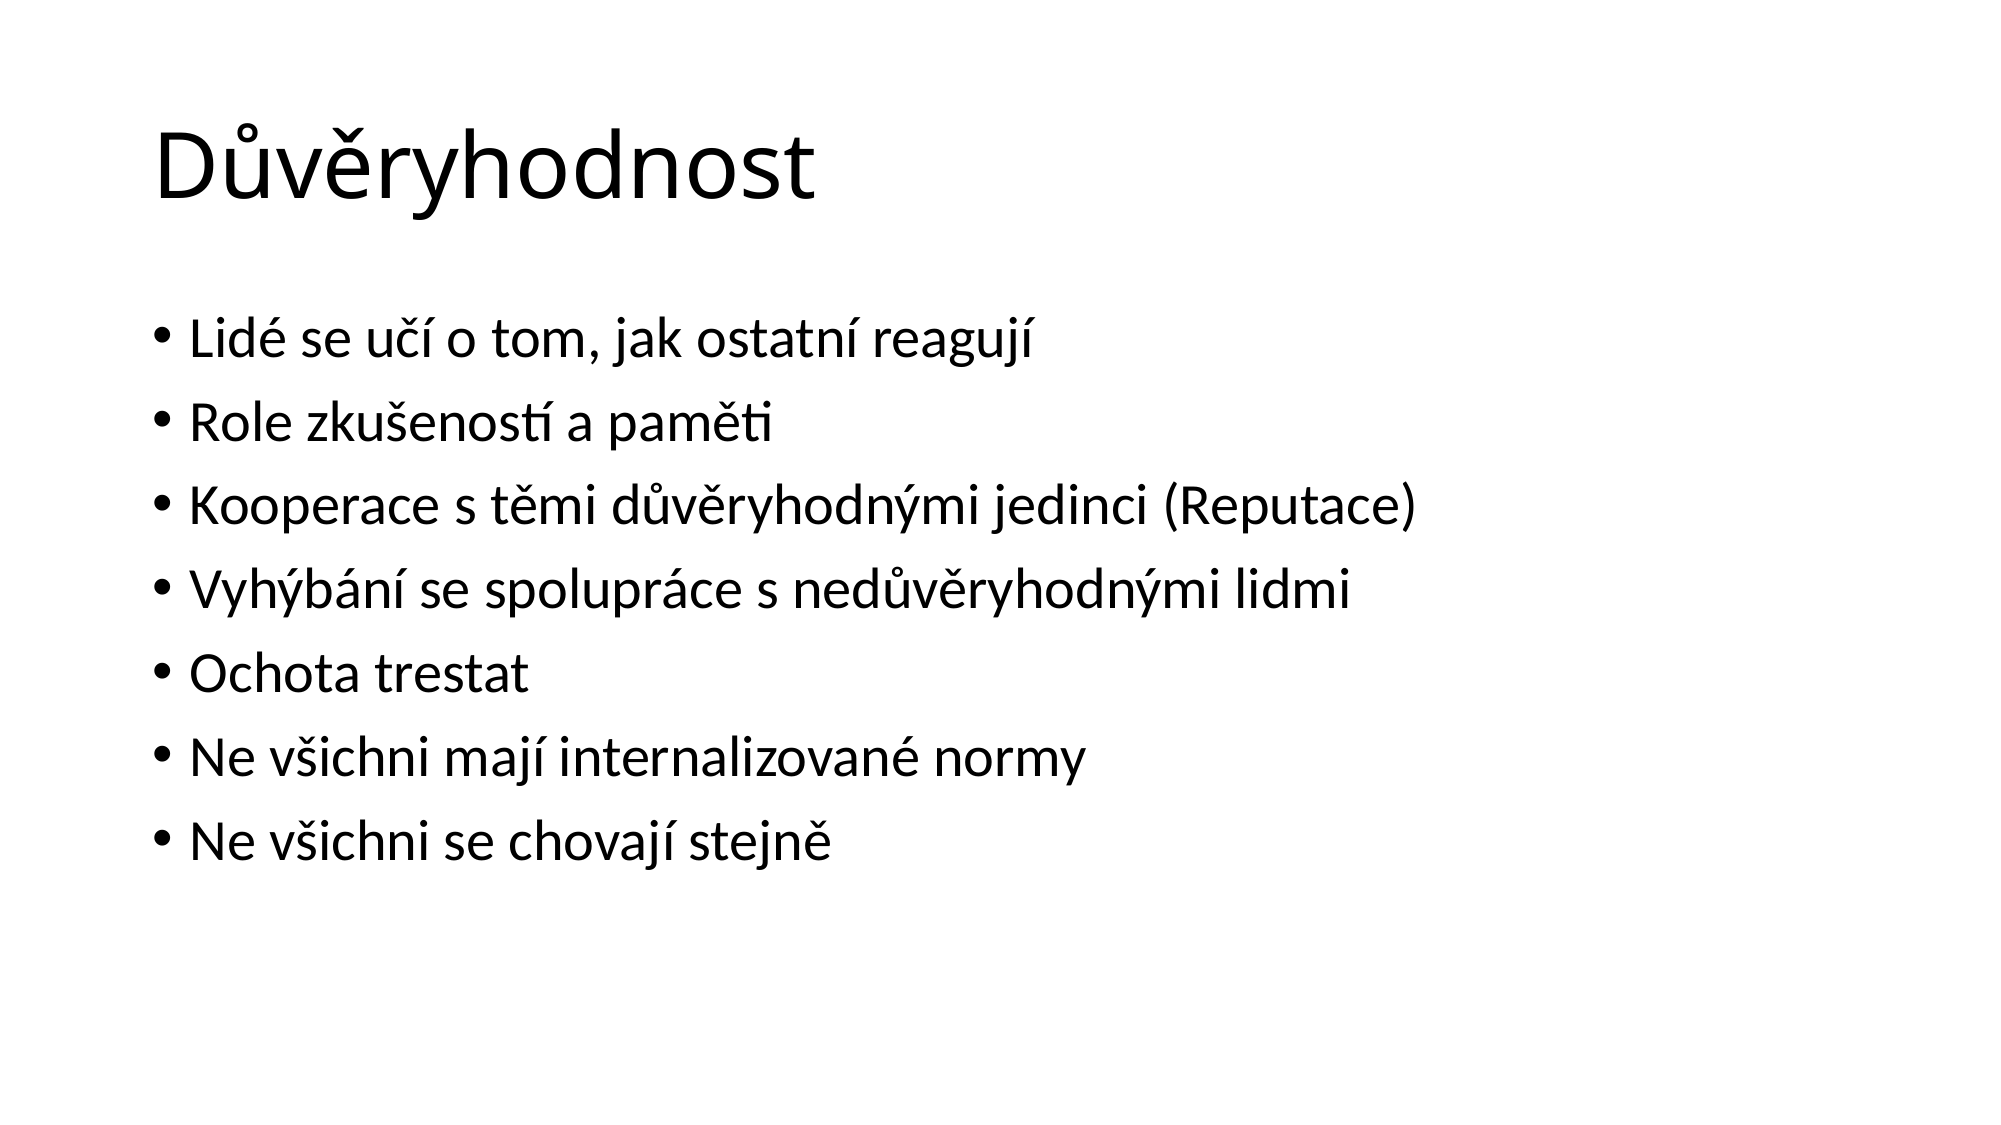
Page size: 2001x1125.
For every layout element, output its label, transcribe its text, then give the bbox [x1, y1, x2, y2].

list Lidé se učí o tom, jak ostatní reagují Role zkušeností a paměti Kooperace s těmi důvěryhodnými jedinci (Reputace) Vyhýbání se spolupráce s nedůvěryhodnými lidmi Ochota trestat Ne všichni mají internalizované normy Ne všichni se chovají stejně [137, 299, 1863, 1014]
title Důvěryhodnost [137, 59, 1863, 278]
